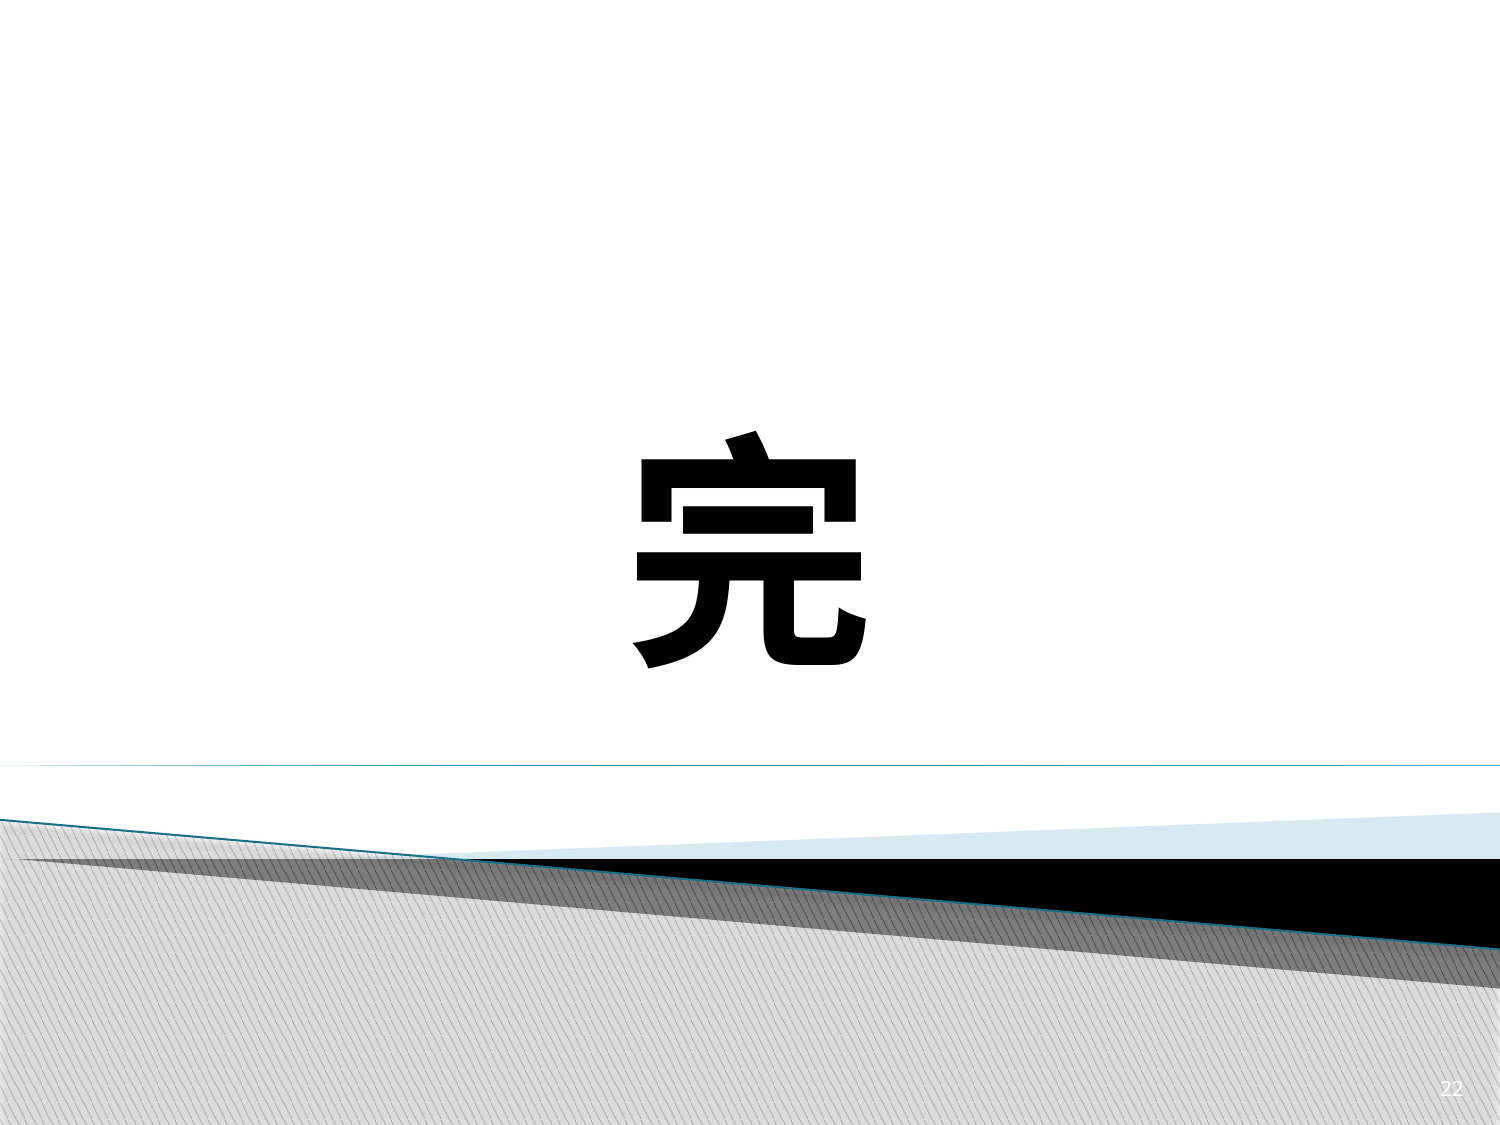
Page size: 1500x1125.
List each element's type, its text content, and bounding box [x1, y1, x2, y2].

title 完 [112, 287, 1388, 705]
picture [5, 859, 1500, 989]
slide_number 22 [1418, 1051, 1479, 1112]
